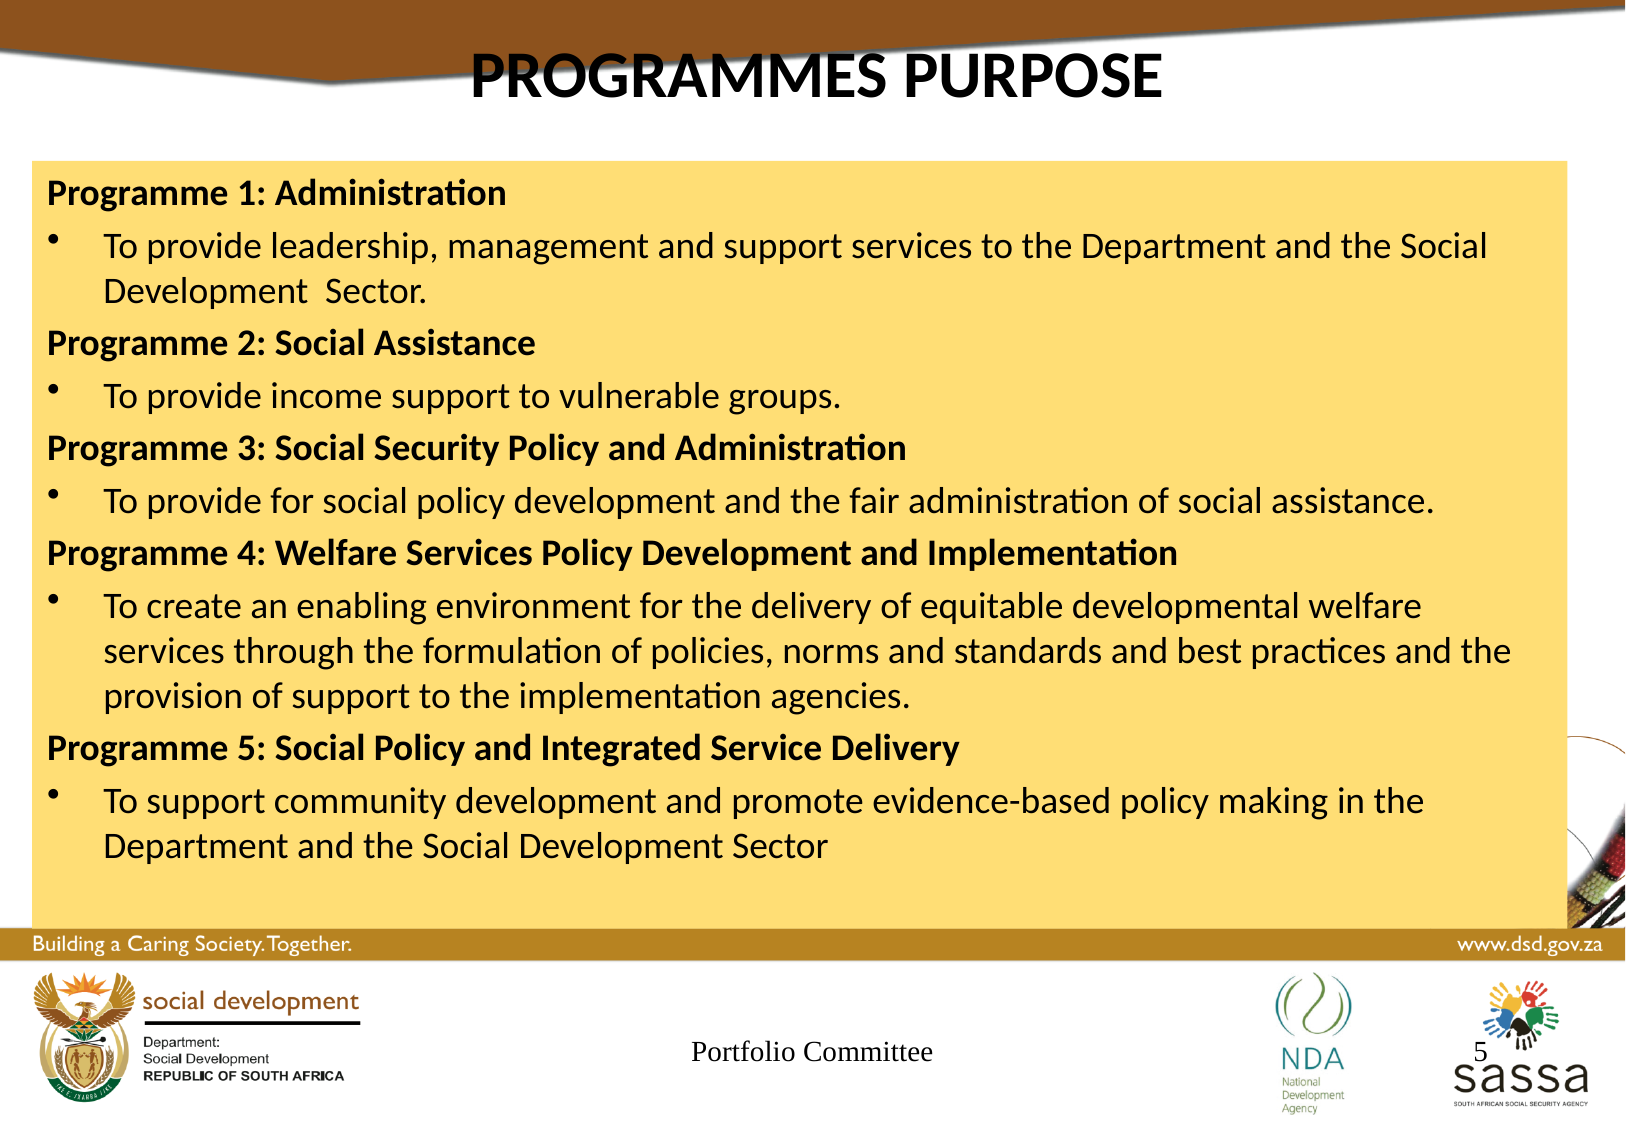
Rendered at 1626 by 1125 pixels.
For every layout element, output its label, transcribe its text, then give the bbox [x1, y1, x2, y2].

picture [0, 0, 1626, 1125]
footer Portfolio Committee [555, 1025, 1070, 1100]
slide_number 5 [1164, 1025, 1504, 1100]
list Programme 1: Administration To provide leadership, management and support services to the Department and the Social Development Sector. Programme 2: Social Assistance To provide income support to vulnerable groups. Programme 3: Social Security Policy and Administration To provide for social policy development and the fair administration of social assistance. Programme 4: Welfare Services Policy Development and Implementation To create an enabling environment for the delivery of equitable developmental welfare services through the formulation of policies, norms and standards and best practices and the provision of support to the implementation agencies. Programme 5: Social Policy and Integrated Service Delivery To support community development and promote evidence-based policy making in the Department and the Social Development Sector [32, 160, 1568, 929]
title PROGRAMMES PURPOSE [134, 0, 1516, 142]
